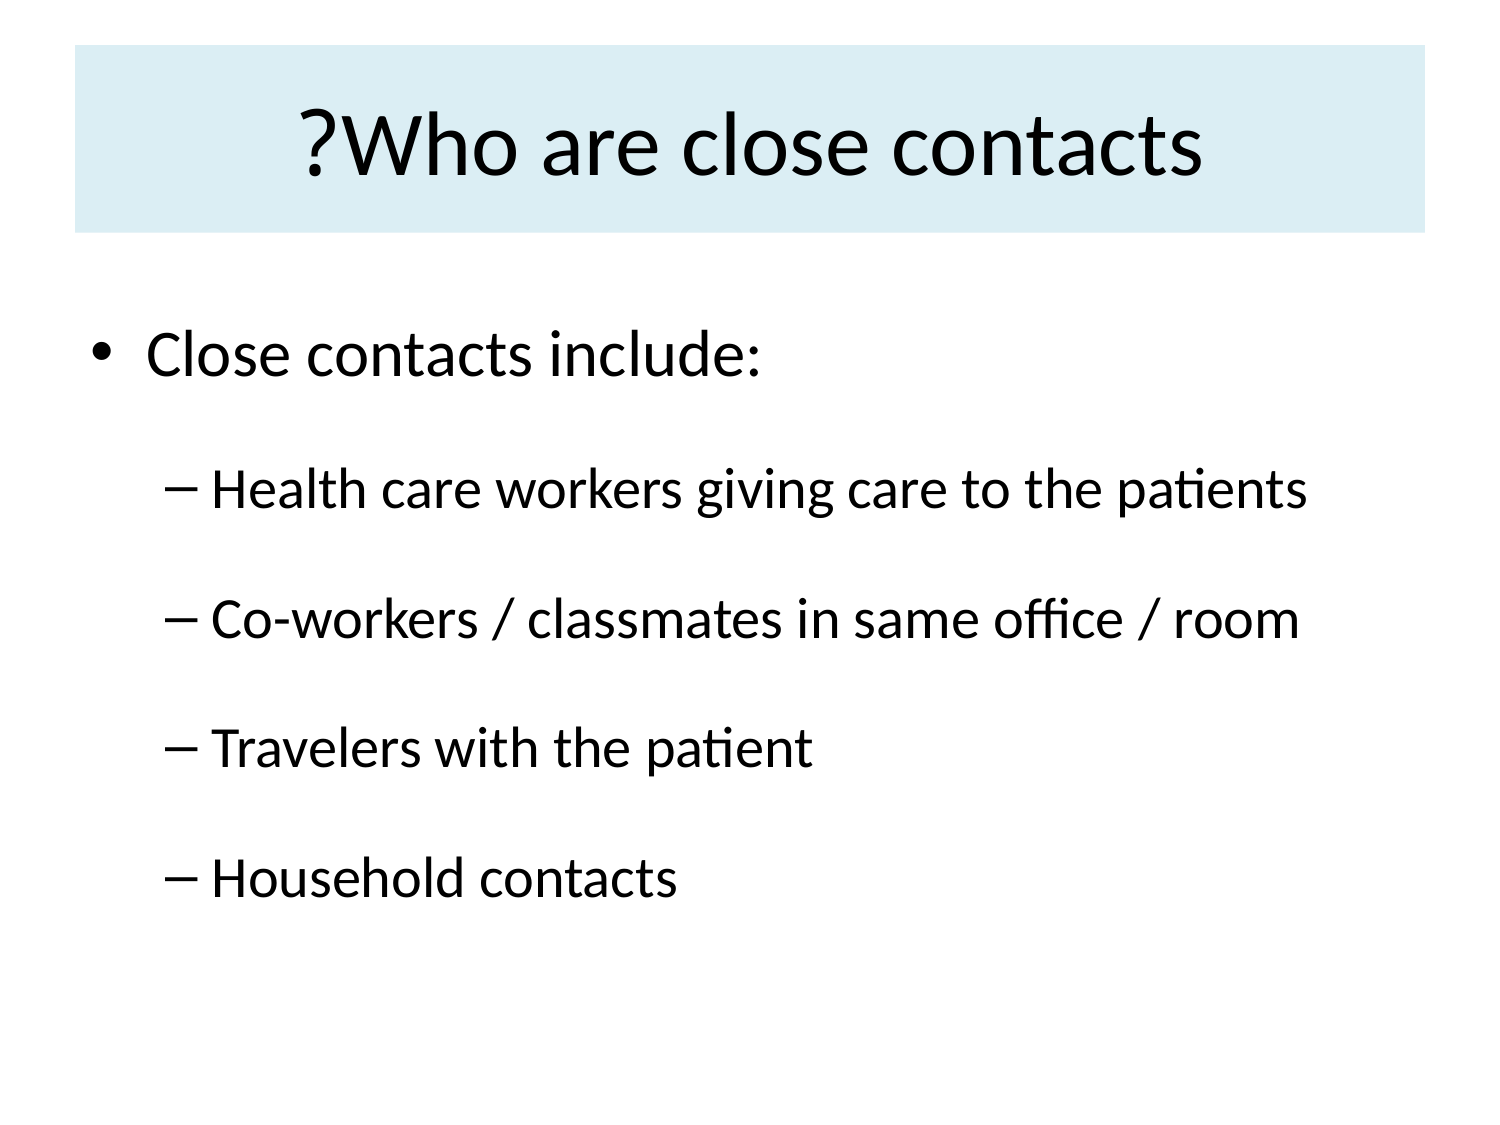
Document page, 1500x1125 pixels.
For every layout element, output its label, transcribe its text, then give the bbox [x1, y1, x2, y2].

title Who are close contacts? [75, 45, 1425, 233]
list Close contacts include: Health care workers giving care to the patients Co-workers / classmates in same office / room Travelers with the patient Household contacts [75, 262, 1425, 1005]
